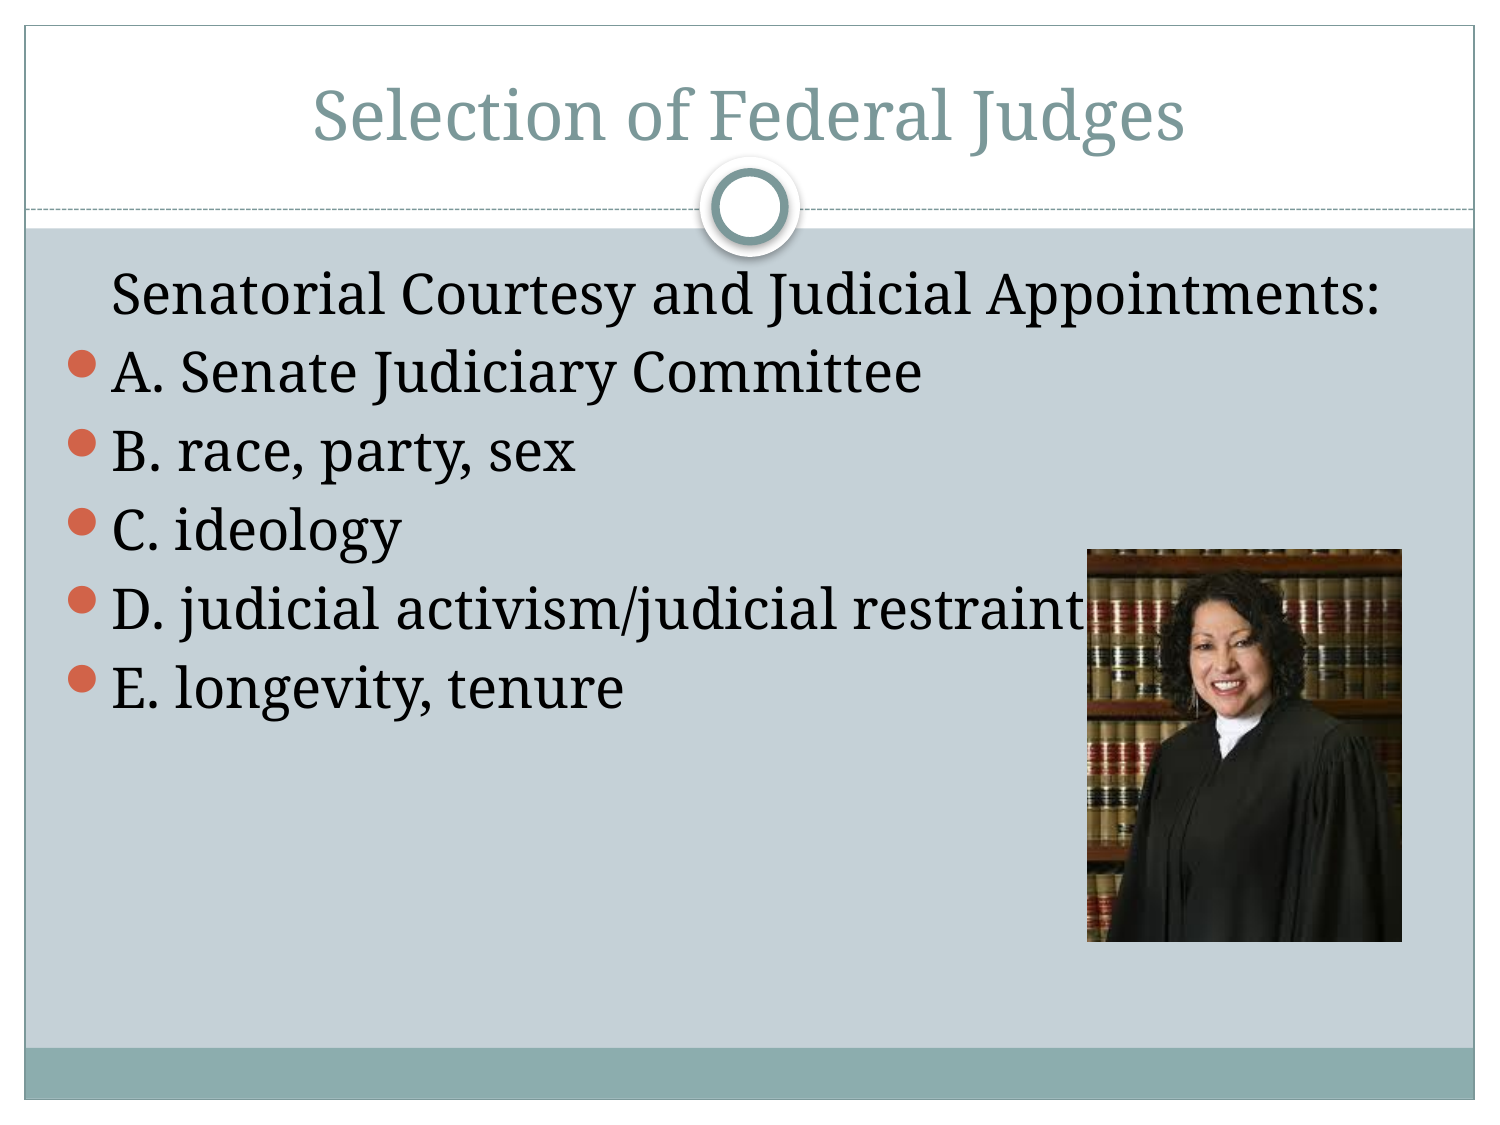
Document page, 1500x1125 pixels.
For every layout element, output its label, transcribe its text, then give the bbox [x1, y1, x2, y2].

title Selection of Federal Judges [49, 37, 1450, 162]
picture [1087, 549, 1402, 943]
list Senatorial Courtesy and Judicial Appointments: A. Senate Judiciary Committee B. race, party, sex C. ideology D. judicial activism/judicial restraint E. longevity, tenure [49, 250, 1445, 1001]
